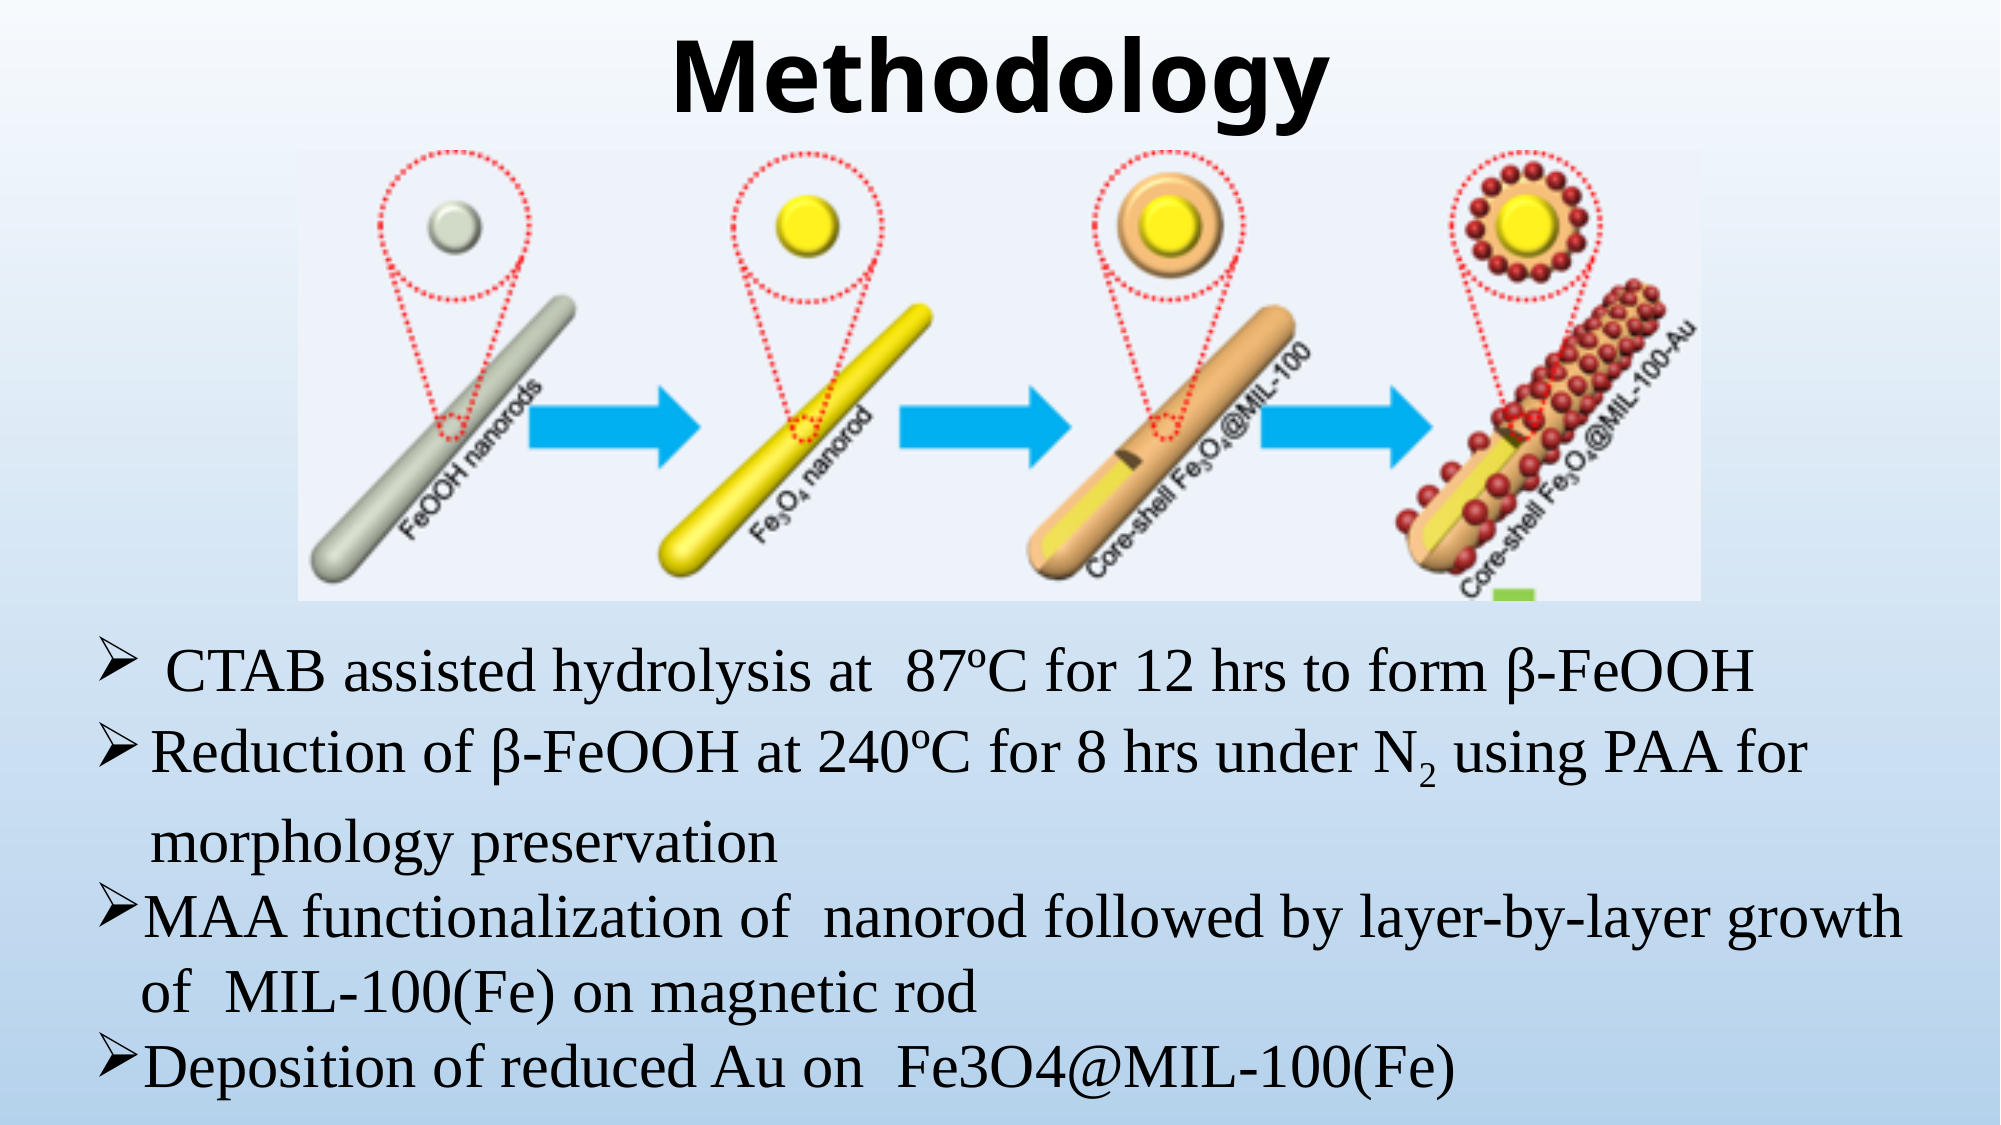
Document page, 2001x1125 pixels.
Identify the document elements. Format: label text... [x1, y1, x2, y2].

title Methodology [137, 9, 1863, 151]
text_box CTAB assisted hydrolysis at 87ºC for 12 hrs to form β-FeOOH Reduction of β-FeOOH at 240ºC for 8 hrs under N2 using PAA for morphology preservation MAA functionalization of nanorod followed by layer-by-layer growth of MIL-100(Fe) on magnetic rod Deposition of reduced Au on Fe3O4@MIL-100(Fe) [78, 621, 1921, 1108]
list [298, 150, 1701, 601]
